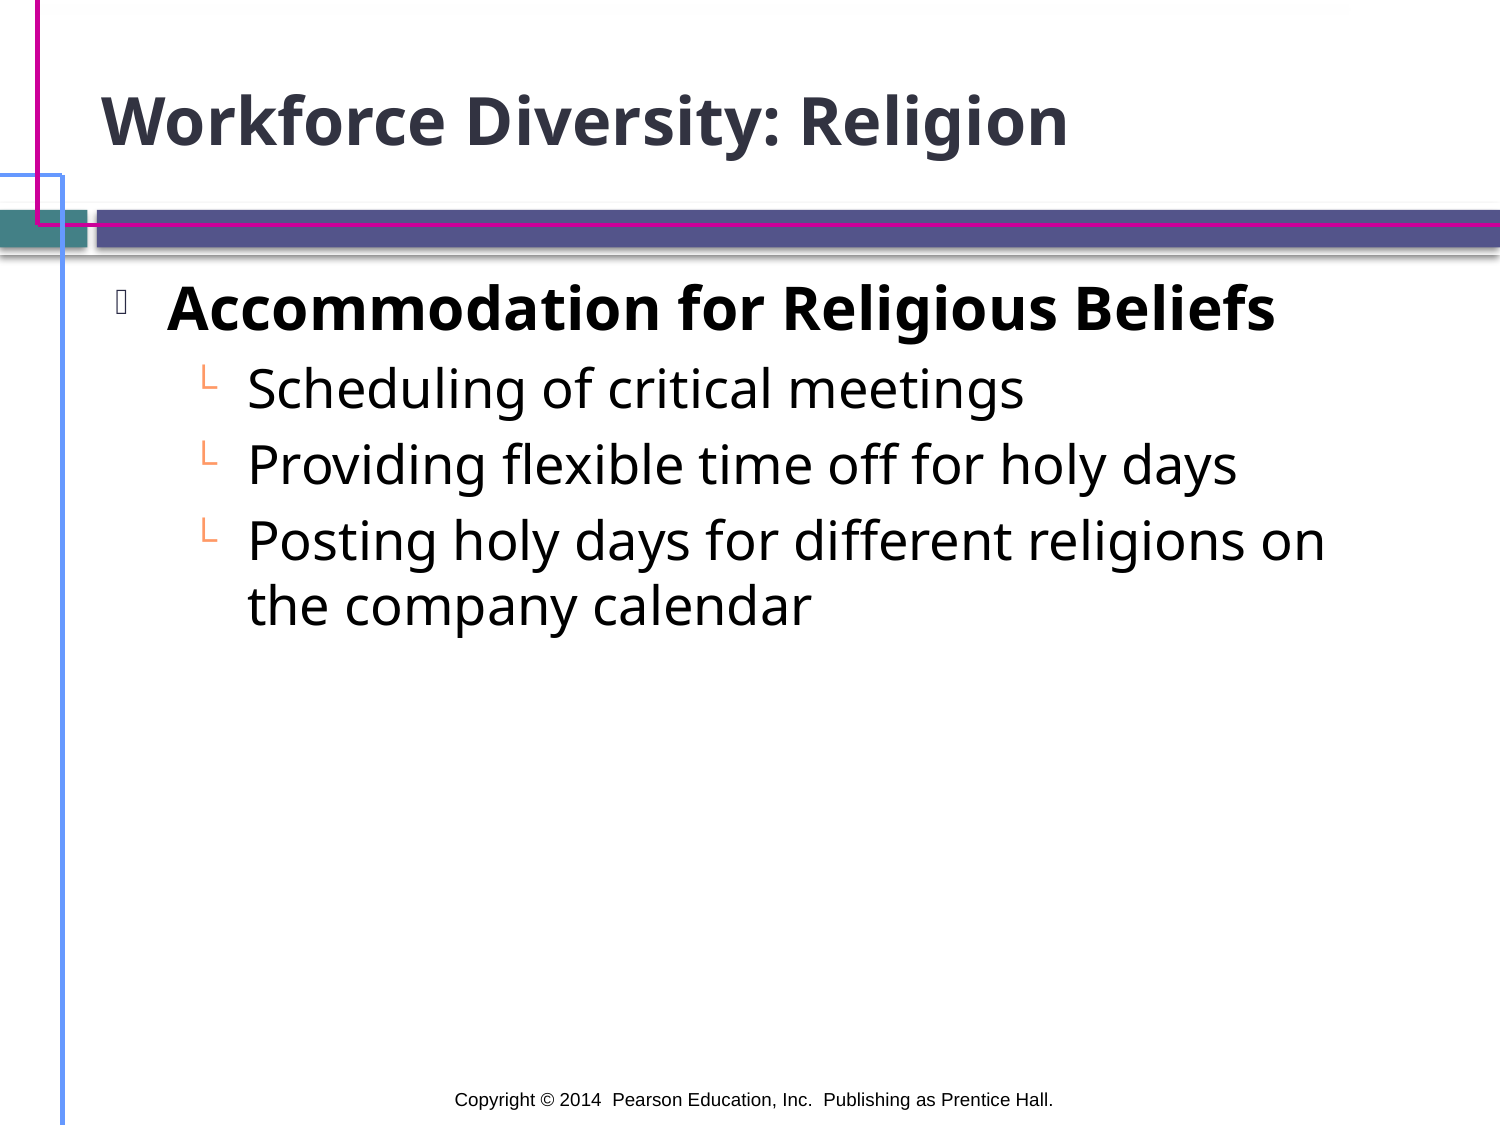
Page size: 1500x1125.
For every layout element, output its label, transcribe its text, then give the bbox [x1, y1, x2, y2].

title Workforce Diversity: Religion [74, 24, 1426, 213]
slide_number [0, 199, 88, 256]
list Accommodation for Religious Beliefs Scheduling of critical meetings Providing flexible time off for holy days Posting holy days for different religions on the company calendar [100, 262, 1439, 1071]
